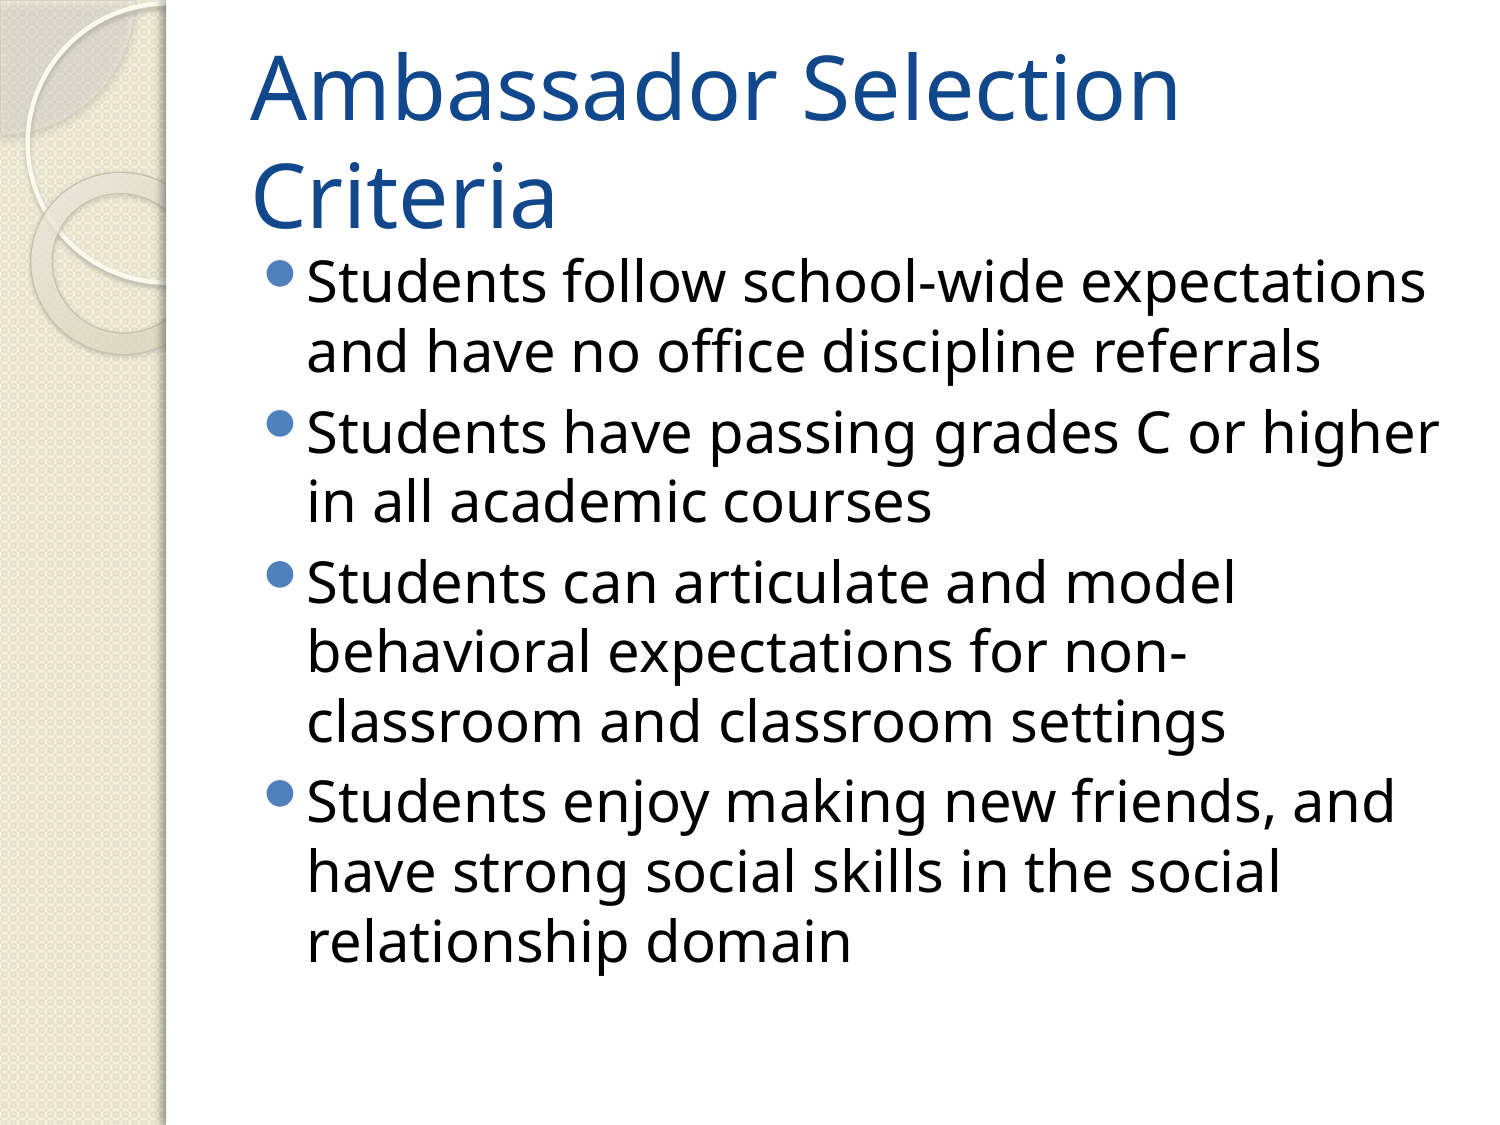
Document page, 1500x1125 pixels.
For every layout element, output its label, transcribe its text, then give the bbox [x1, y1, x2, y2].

title Ambassador Selection Criteria [235, 45, 1466, 233]
list Students follow school-wide expectations and have no office discipline referrals Students have passing grades C or higher in all academic courses Students can articulate and model behavioral expectations for non-classroom and classroom settings Students enjoy making new friends, and have strong social skills in the social relationship domain [235, 237, 1466, 1025]
